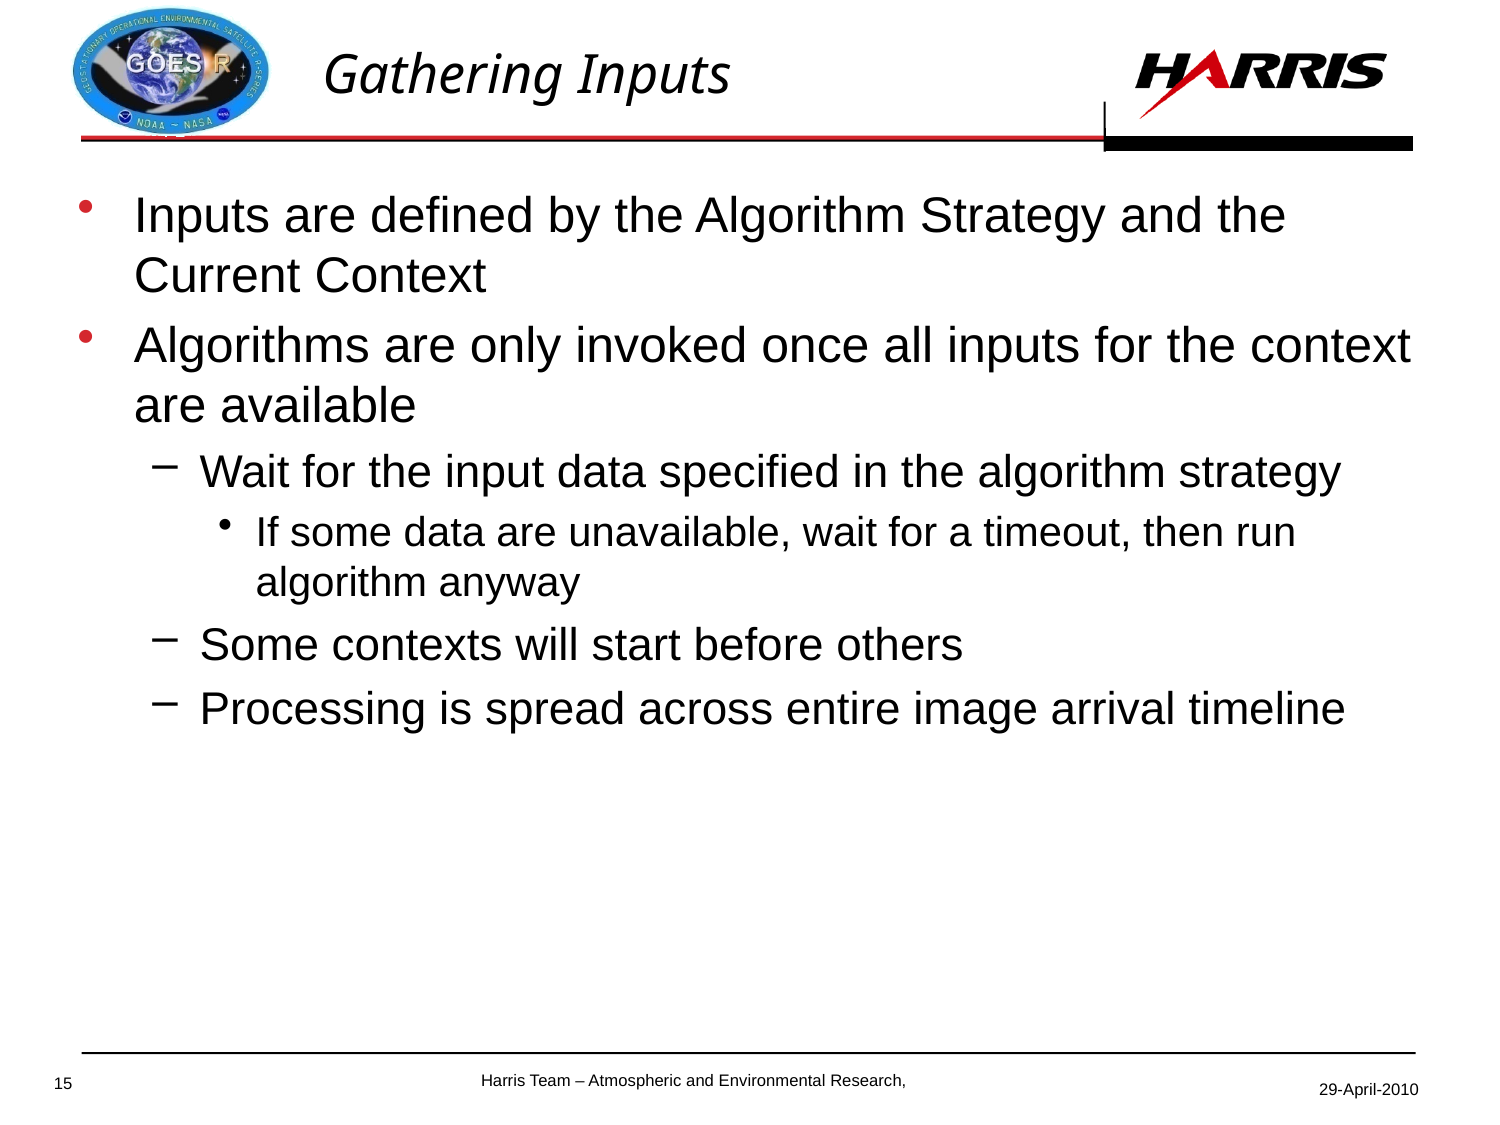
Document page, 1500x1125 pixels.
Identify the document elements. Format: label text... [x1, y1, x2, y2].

list Inputs are defined by the Algorithm Strategy and the Current Context Algorithms are only invoked once all inputs for the context are available Wait for the input data specified in the algorithm strategy If some data are unavailable, wait for a timeout, then run algorithm anyway Some contexts will start before others Processing is spread across entire image arrival timeline [62, 174, 1429, 1026]
picture [1135, 49, 1387, 119]
title Gathering Inputs [306, 27, 1101, 117]
picture [64, 0, 277, 142]
